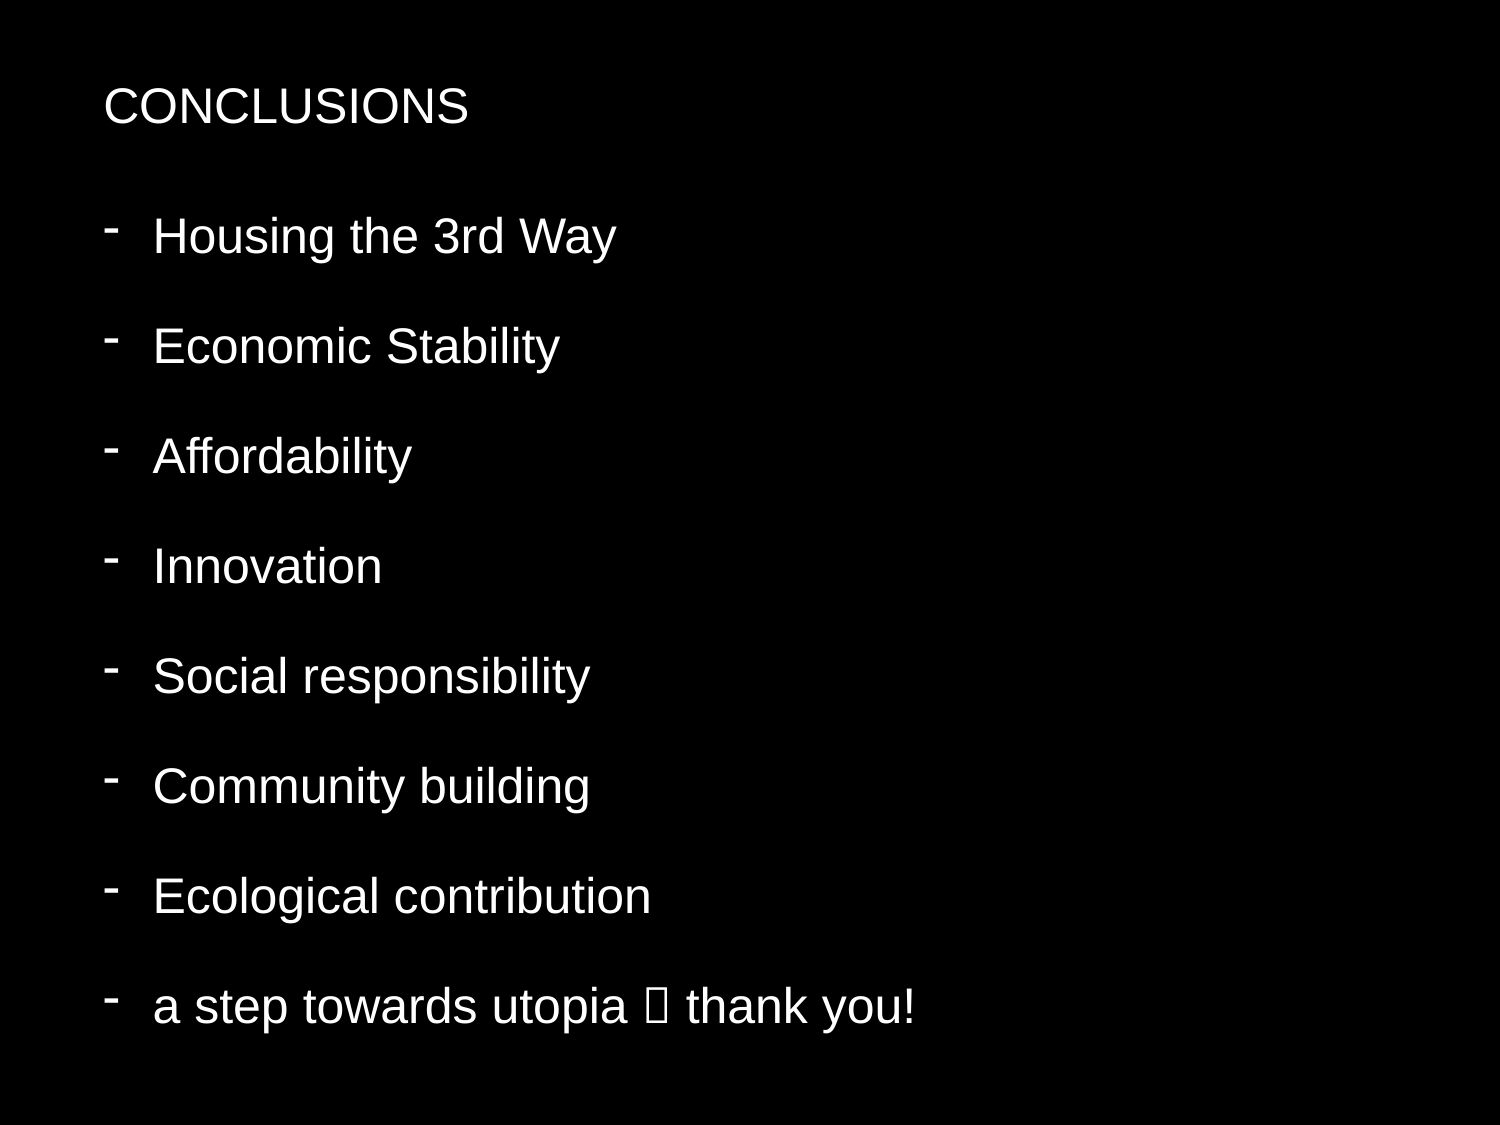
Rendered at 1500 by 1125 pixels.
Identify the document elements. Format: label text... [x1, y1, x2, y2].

text_box CONCLUSIONS [88, 66, 789, 142]
text_box Housing the 3rd Way Economic Stability Affordability Innovation Social responsibility Community building Ecological contribution a step towards utopia  thank you! [88, 196, 1439, 1042]
